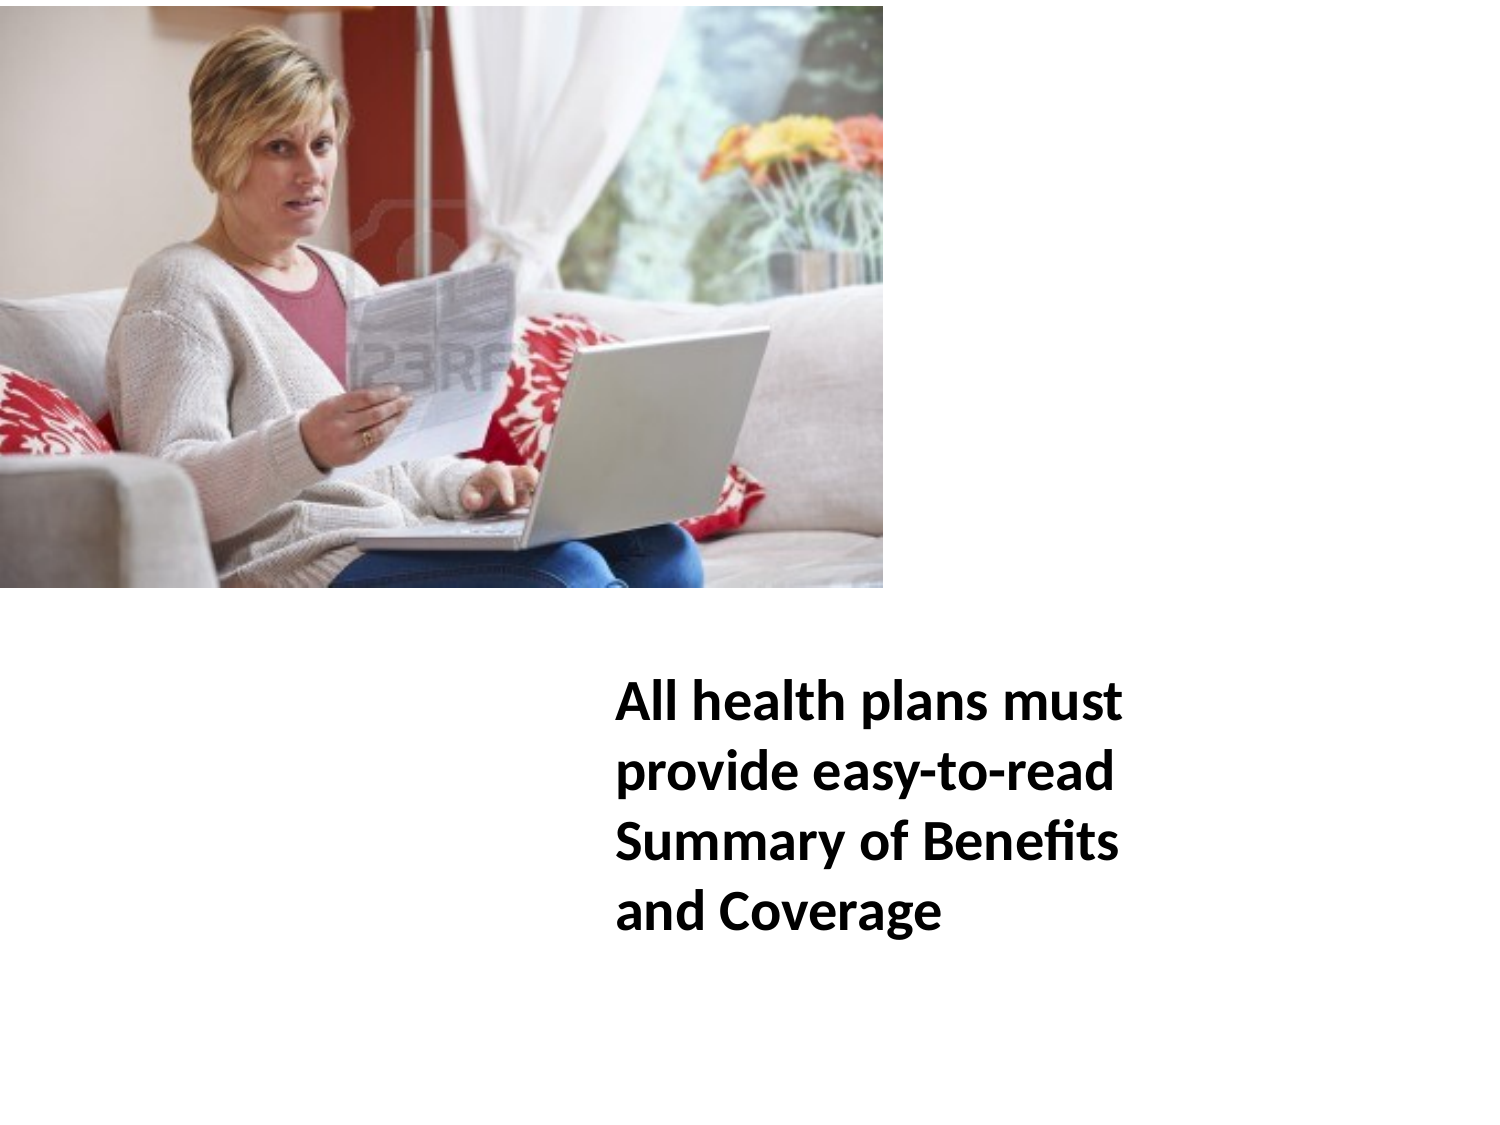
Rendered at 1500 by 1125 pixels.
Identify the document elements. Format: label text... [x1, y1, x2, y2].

picture [0, 5, 884, 588]
title All health plans must provide easy-to-read Summary of Benefits and Coverage [600, 600, 1194, 950]
